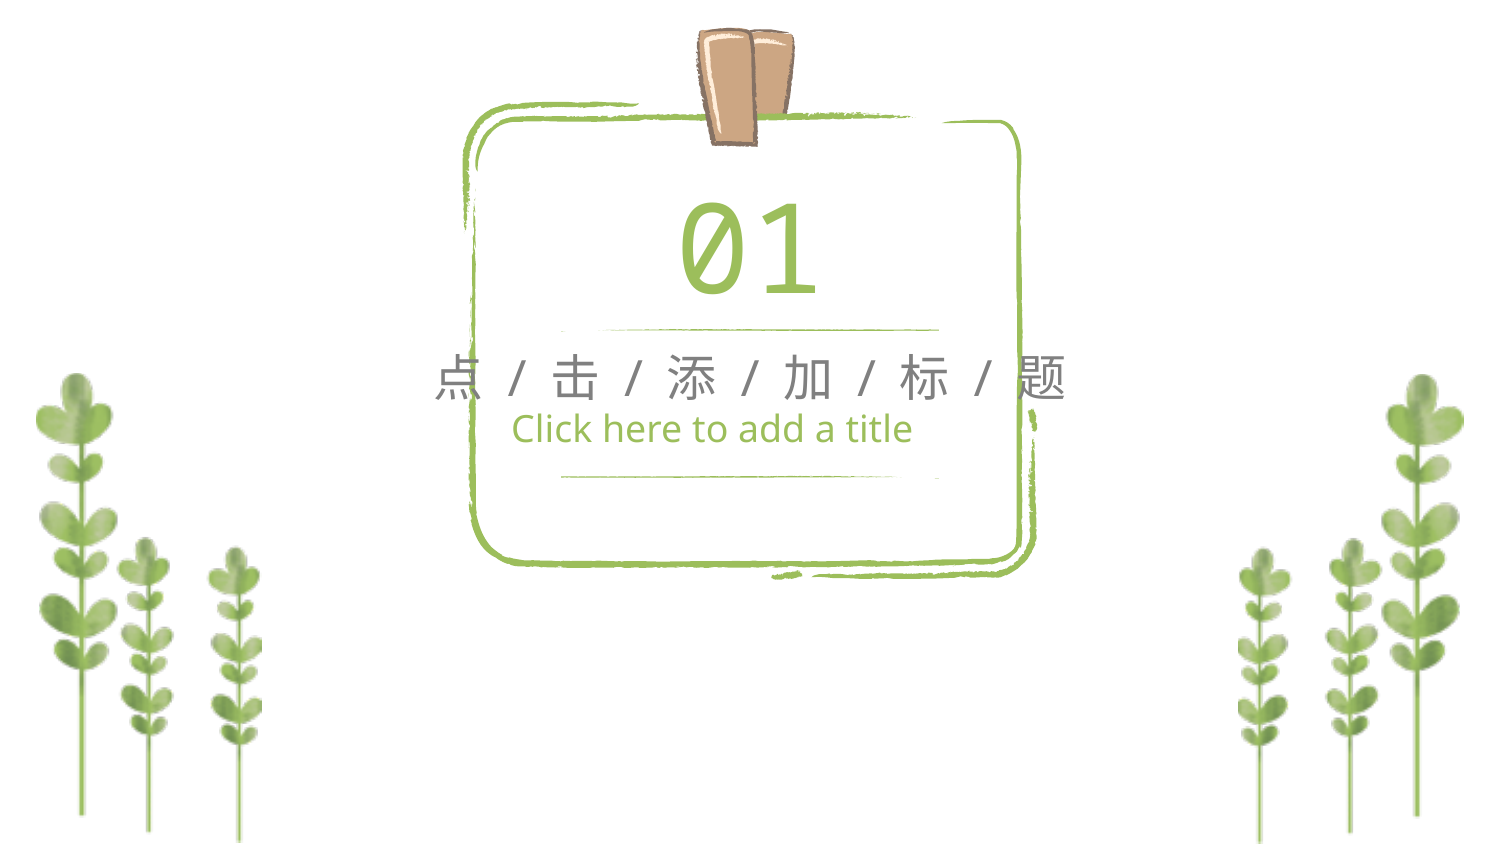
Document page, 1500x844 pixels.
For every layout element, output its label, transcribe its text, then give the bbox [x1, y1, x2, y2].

picture [1237, 374, 1464, 844]
text_box 点/击/添/加/标/题 [407, 339, 462, 415]
text_box 点/击/添/加/标/题 [1038, 339, 1093, 415]
picture [462, 27, 1038, 580]
picture [36, 373, 262, 843]
